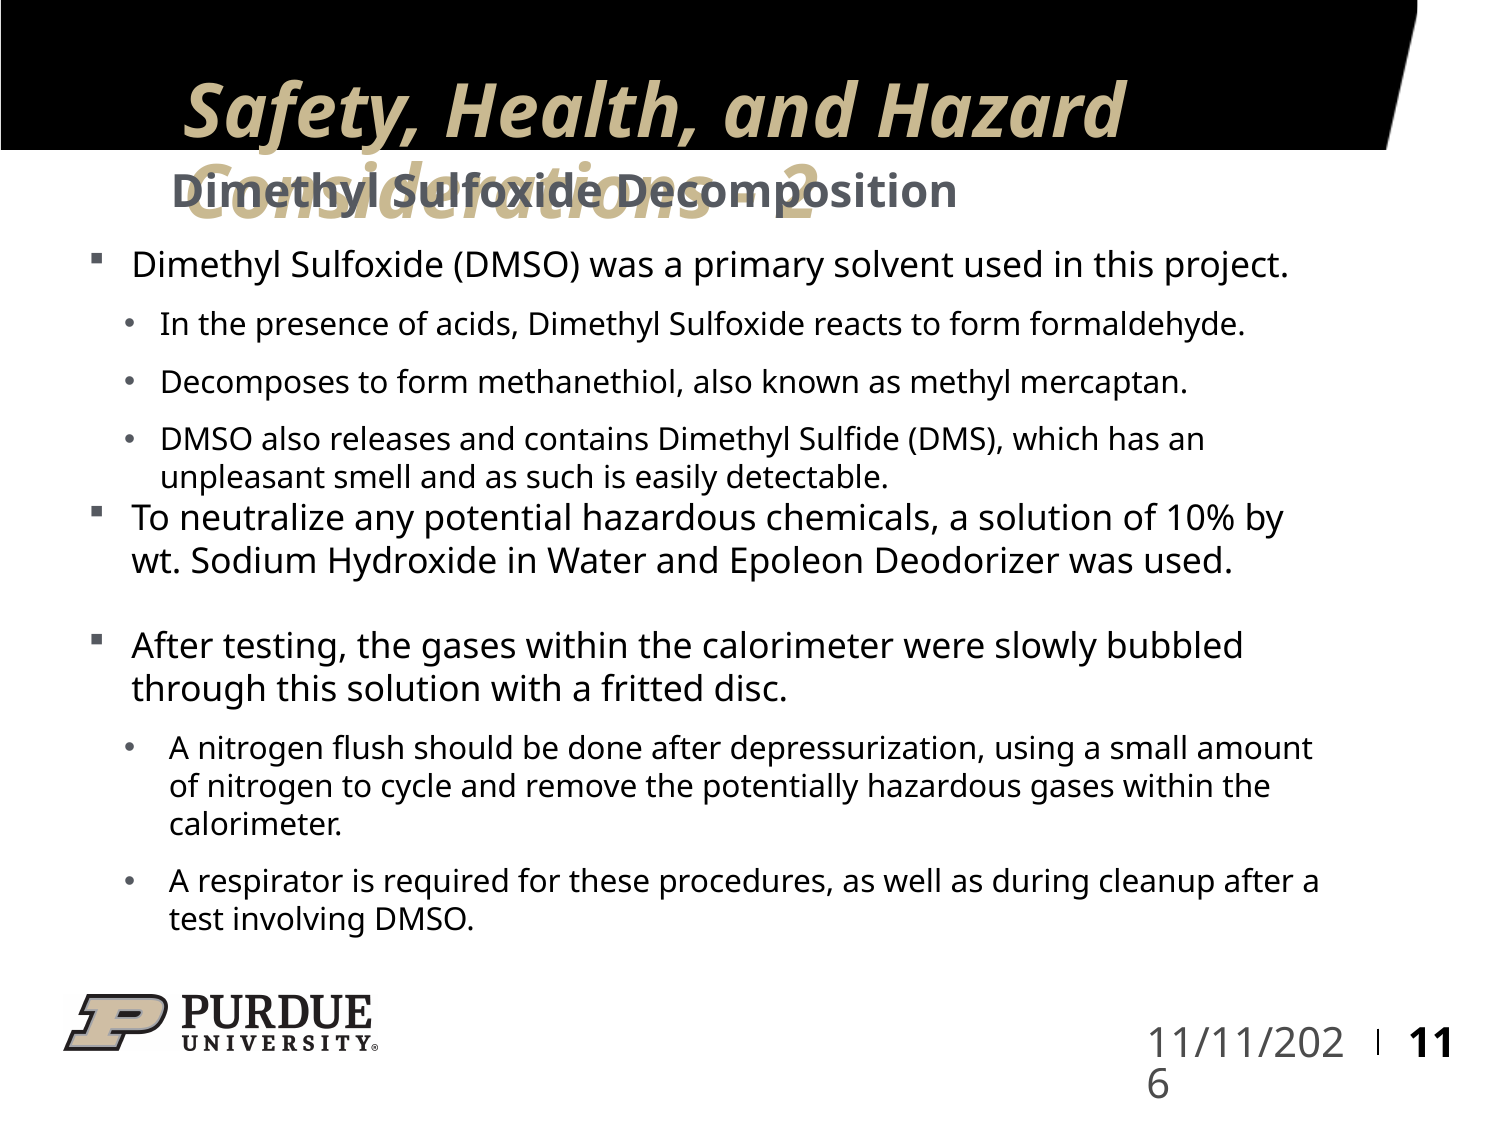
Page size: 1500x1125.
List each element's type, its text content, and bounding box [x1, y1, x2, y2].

picture [63, 994, 378, 1051]
subtitle Dimethyl Sulfoxide Decomposition [170, 162, 1068, 218]
list Dimethyl Sulfoxide (DMSO) was a primary solvent used in this project. In the presence of acids, Dimethyl Sulfoxide reacts to form formaldehyde. Decomposes to form methanethiol, also known as methyl mercaptan. DMSO also releases and contains Dimethyl Sulfide (DMS), which has an unpleasant smell and as such is easily detectable. To neutralize any potential hazardous chemicals, a solution of 10% by wt. Sodium Hydroxide in Water and Epoleon Deodorizer was used. After testing, the gases within the calorimeter were slowly bubbled through this solution with a fritted disc. A nitrogen flush should be done after depressurization, using a small amount of nitrogen to cycle and remove the potentially hazardous gases within the calorimeter. A respirator is required for these procedures, as well as during cleanup after a test involving DMSO. [88, 241, 1338, 950]
title Safety, Health, and Hazard Considerations - 2 [180, 70, 1322, 160]
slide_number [1131, 1017, 1375, 1071]
slide_number 11 [1380, 1013, 1484, 1074]
